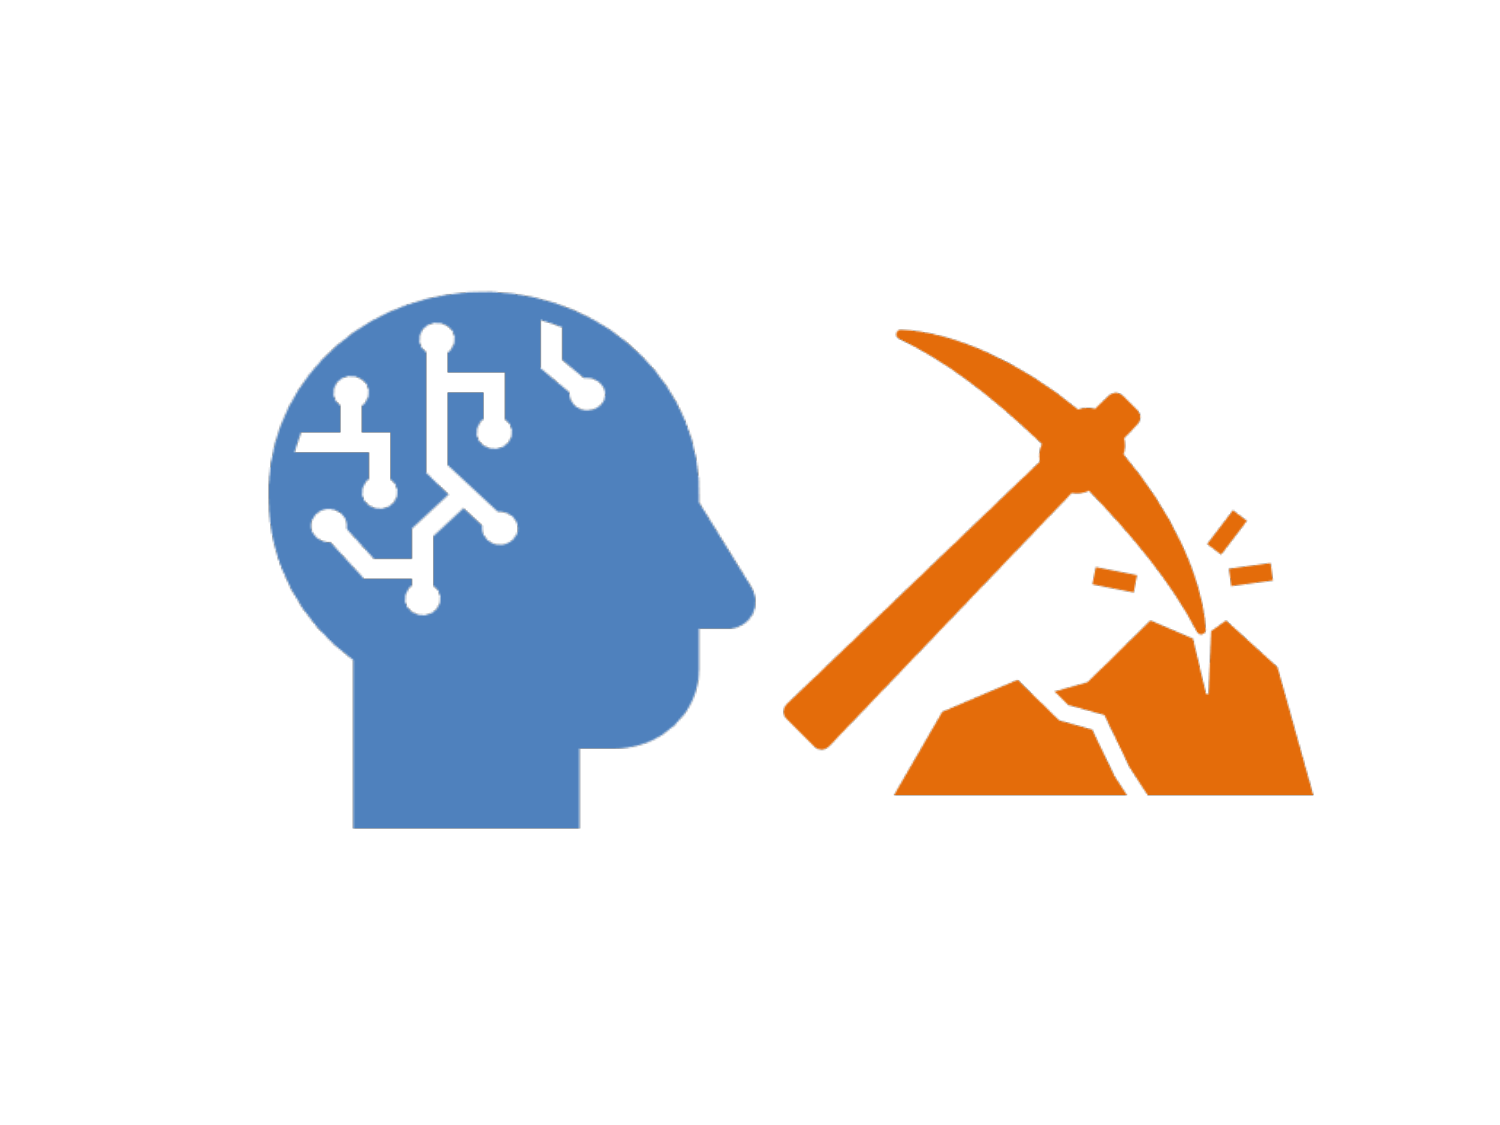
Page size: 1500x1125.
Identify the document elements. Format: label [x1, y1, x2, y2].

text_box [169, 243, 767, 882]
picture [772, 283, 1332, 842]
